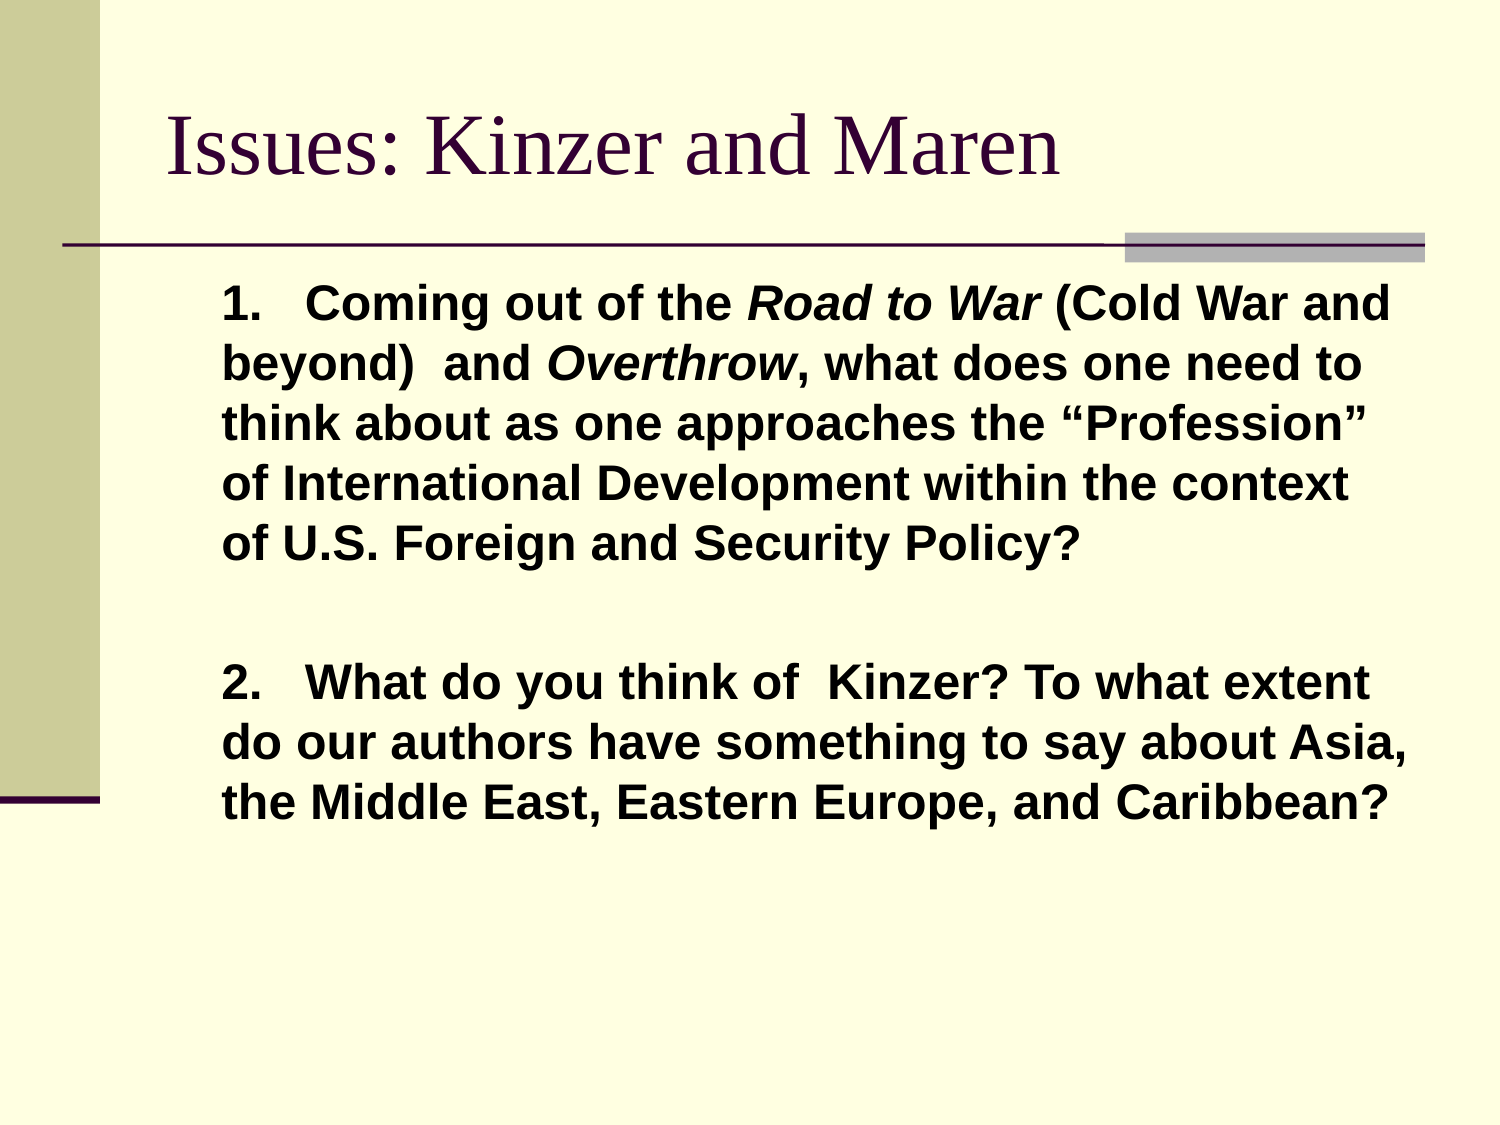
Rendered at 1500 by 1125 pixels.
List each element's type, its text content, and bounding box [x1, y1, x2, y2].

list 1. Coming out of the Road to War (Cold War and beyond) and Overthrow, what does one need to think about as one approaches the “Profession” of International Development within the context of U.S. Foreign and Security Policy? 2. What do you think of Kinzer? To what extent do our authors have something to say about Asia, the Middle East, Eastern Europe, and Caribbean? [150, 262, 1425, 1006]
title Issues: Kinzer and Maren [150, 45, 1425, 234]
